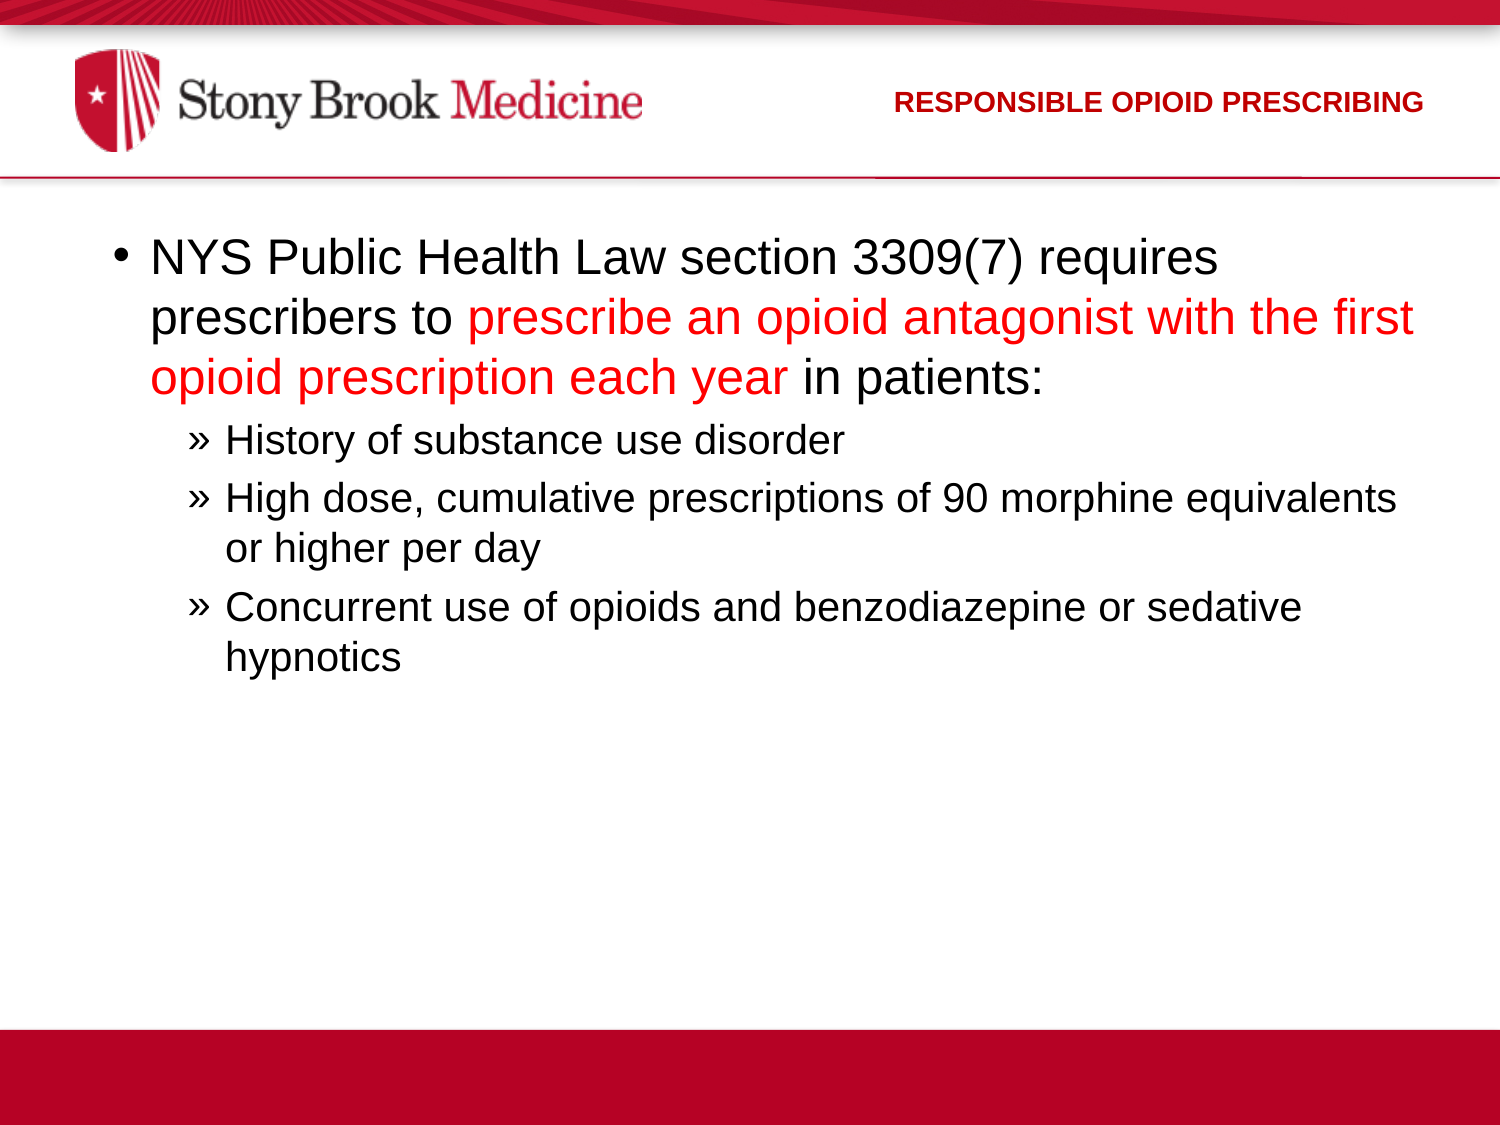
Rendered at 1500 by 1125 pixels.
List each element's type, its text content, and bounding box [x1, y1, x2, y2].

list Responsible Opioid Prescribing [776, 76, 1425, 139]
list NYS Public Health Law section 3309(7) requires prescribers to prescribe an opioid antagonist with the first opioid prescription each year in patients: History of substance use disorder High dose, cumulative prescriptions of 90 morphine equivalents or higher per day Concurrent use of opioids and benzodiazepine or sedative hypnotics [75, 224, 1425, 1013]
picture [0, 0, 1500, 25]
